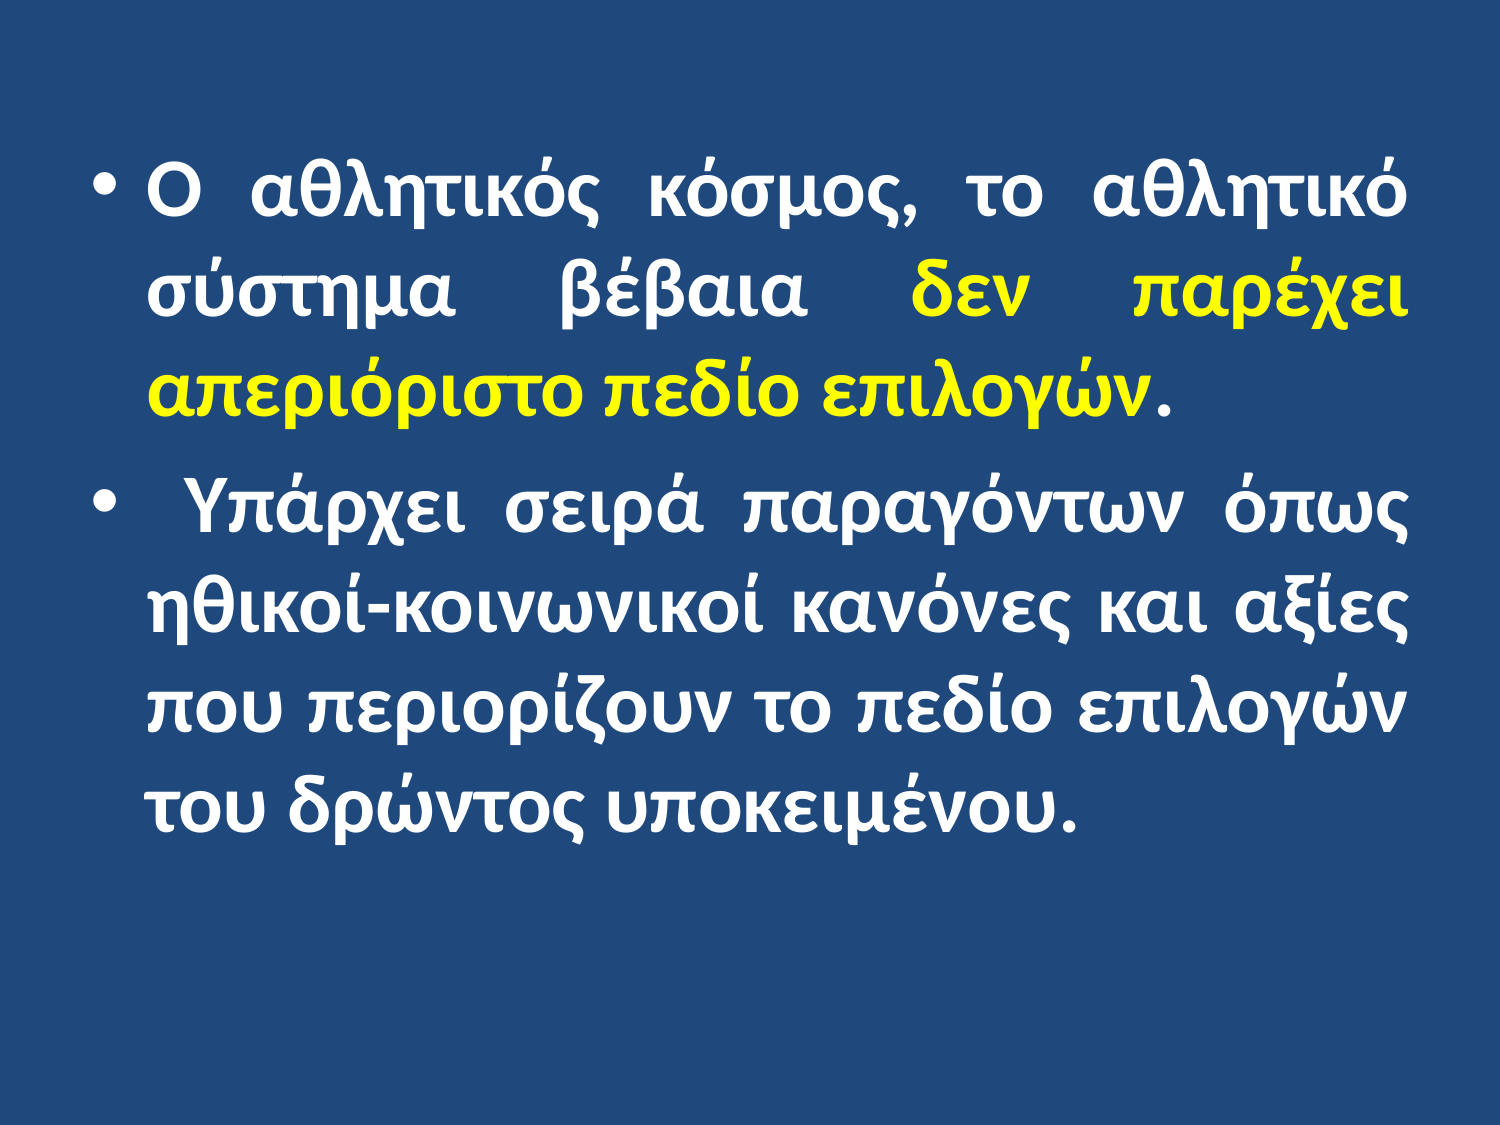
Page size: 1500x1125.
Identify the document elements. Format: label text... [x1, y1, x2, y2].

list Ο αθλητικός κόσμος, το αθλητικό σύστημα βέβαια δεν παρέχει απεριόριστο πεδίο επιλογών. Υπάρχει σειρά παραγόντων όπως ηθικοί-κοινωνικοί κανόνες και αξίες που περιορίζουν το πεδίο επιλογών του δρώντος υποκειμένου. [75, 125, 1425, 1005]
